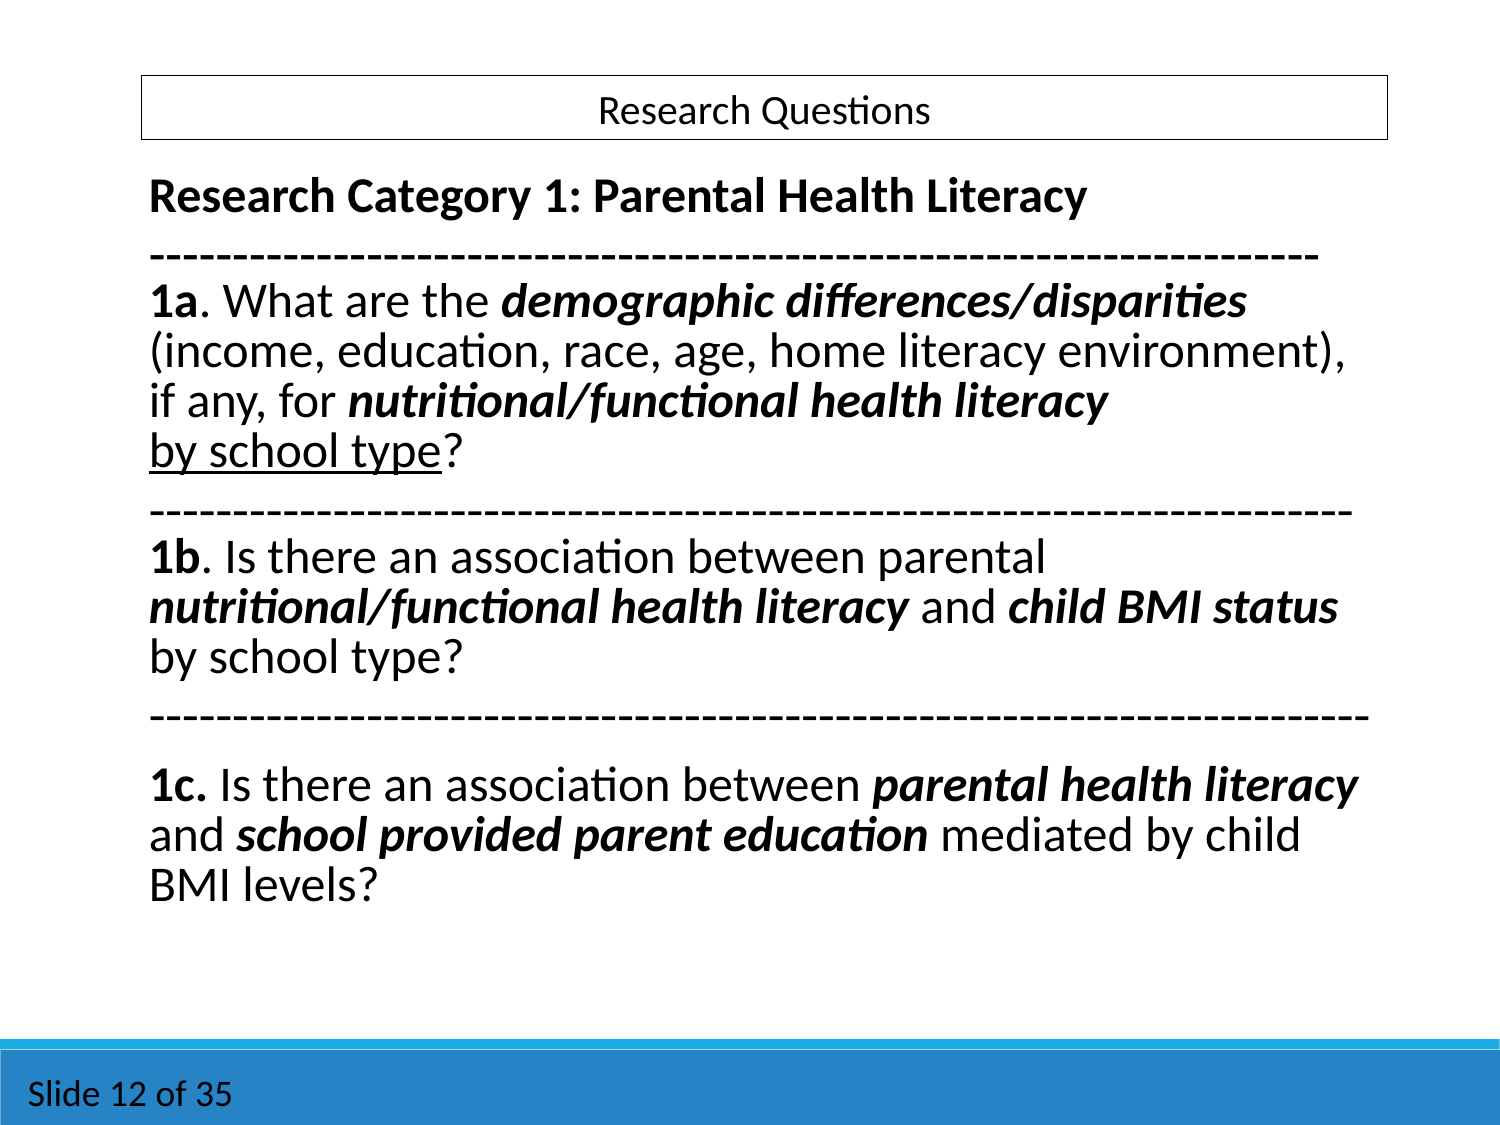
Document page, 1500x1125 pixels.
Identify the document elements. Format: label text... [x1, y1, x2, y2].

table_header Research Category 1: Parental Health Literacy ---------------------------------------------------------------------- [138, 176, 1387, 278]
table_cell 1b. Is there an association between parental nutritional/functional health literacy and child BMI status by school type? ------------------------------------------------------------------------- [138, 537, 1387, 740]
text_box Slide 12 of 35 [13, 1061, 297, 1121]
table_cell 1c. Is there an association between parental health literacy and school provided parent education mediated by child BMI levels? [138, 742, 1387, 935]
table_cell 1a. What are the demographic differences/disparities (income, education, race, age, home literacy environment), if any, for nutritional/functional health literacy by school type? ------------------------------------------------------------------------ [138, 283, 1387, 535]
text_box Research Questions [141, 75, 1388, 140]
